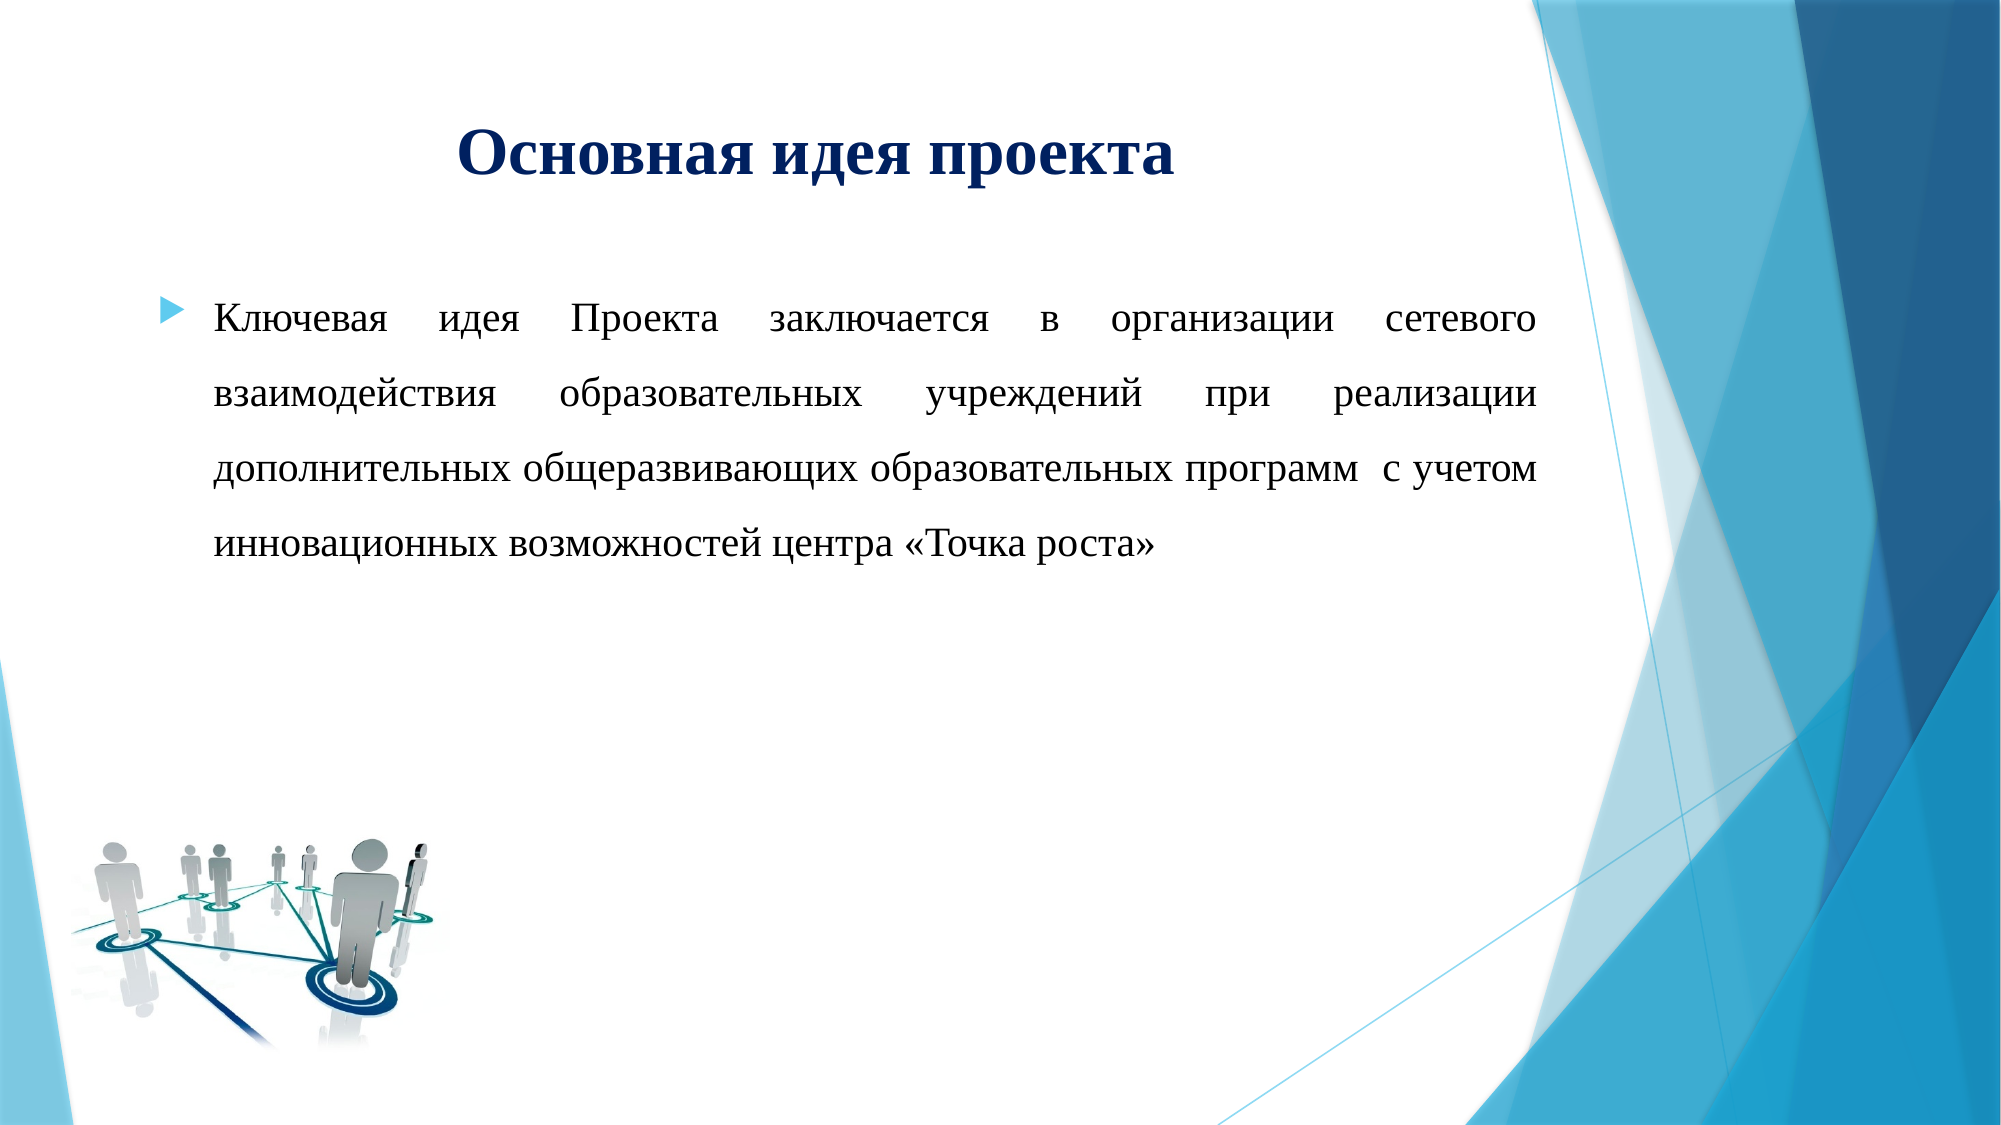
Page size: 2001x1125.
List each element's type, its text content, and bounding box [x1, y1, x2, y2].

list Ключевая идея Проекта заключается в организации сетевого взаимодействия образовательных учреждений при реализации дополнительных общеразвивающих образовательных программ с учетом инновационных возможностей центра «Точка роста» [142, 257, 1553, 894]
picture [70, 768, 451, 1054]
title Основная идея проекта [111, 99, 1522, 197]
